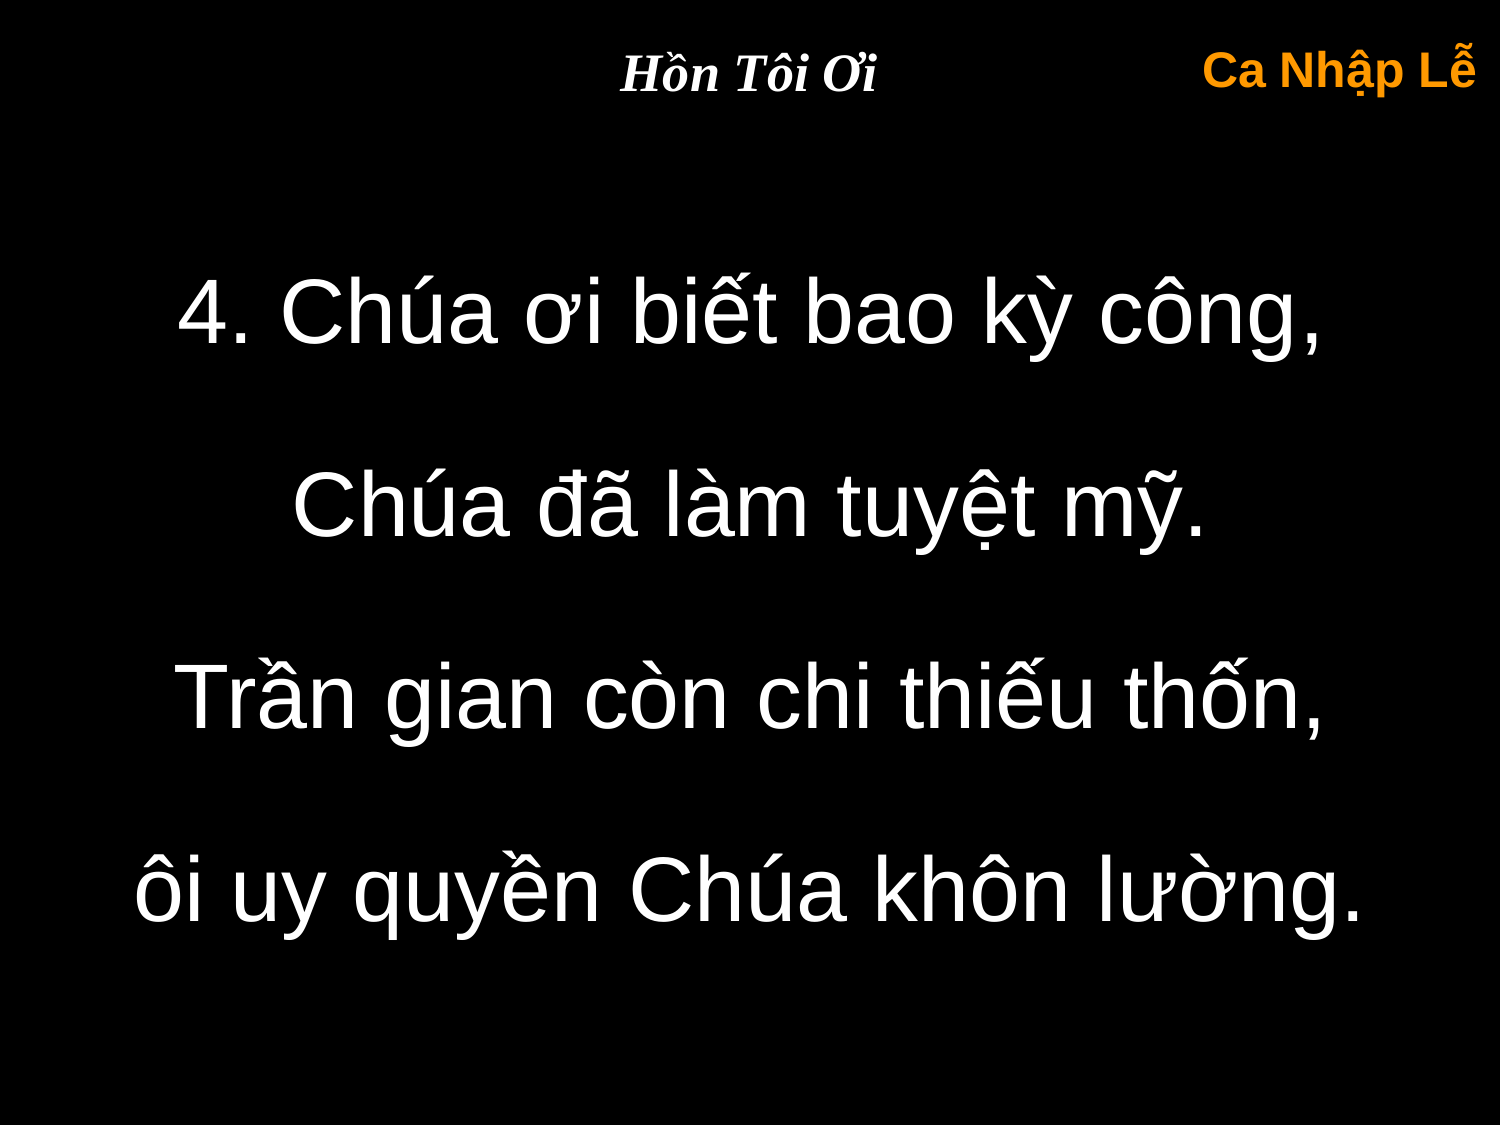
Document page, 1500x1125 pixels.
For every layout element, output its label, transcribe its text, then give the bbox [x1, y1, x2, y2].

text_box Hồn Tôi Ơi [1, 29, 1497, 110]
text_box 4. Chúa ơi biết bao kỳ công, Chúa đã làm tuyệt mỹ. Trần gian còn chi thiếu thốn, ôi uy quyền Chúa khôn lường. [1, 162, 1500, 947]
